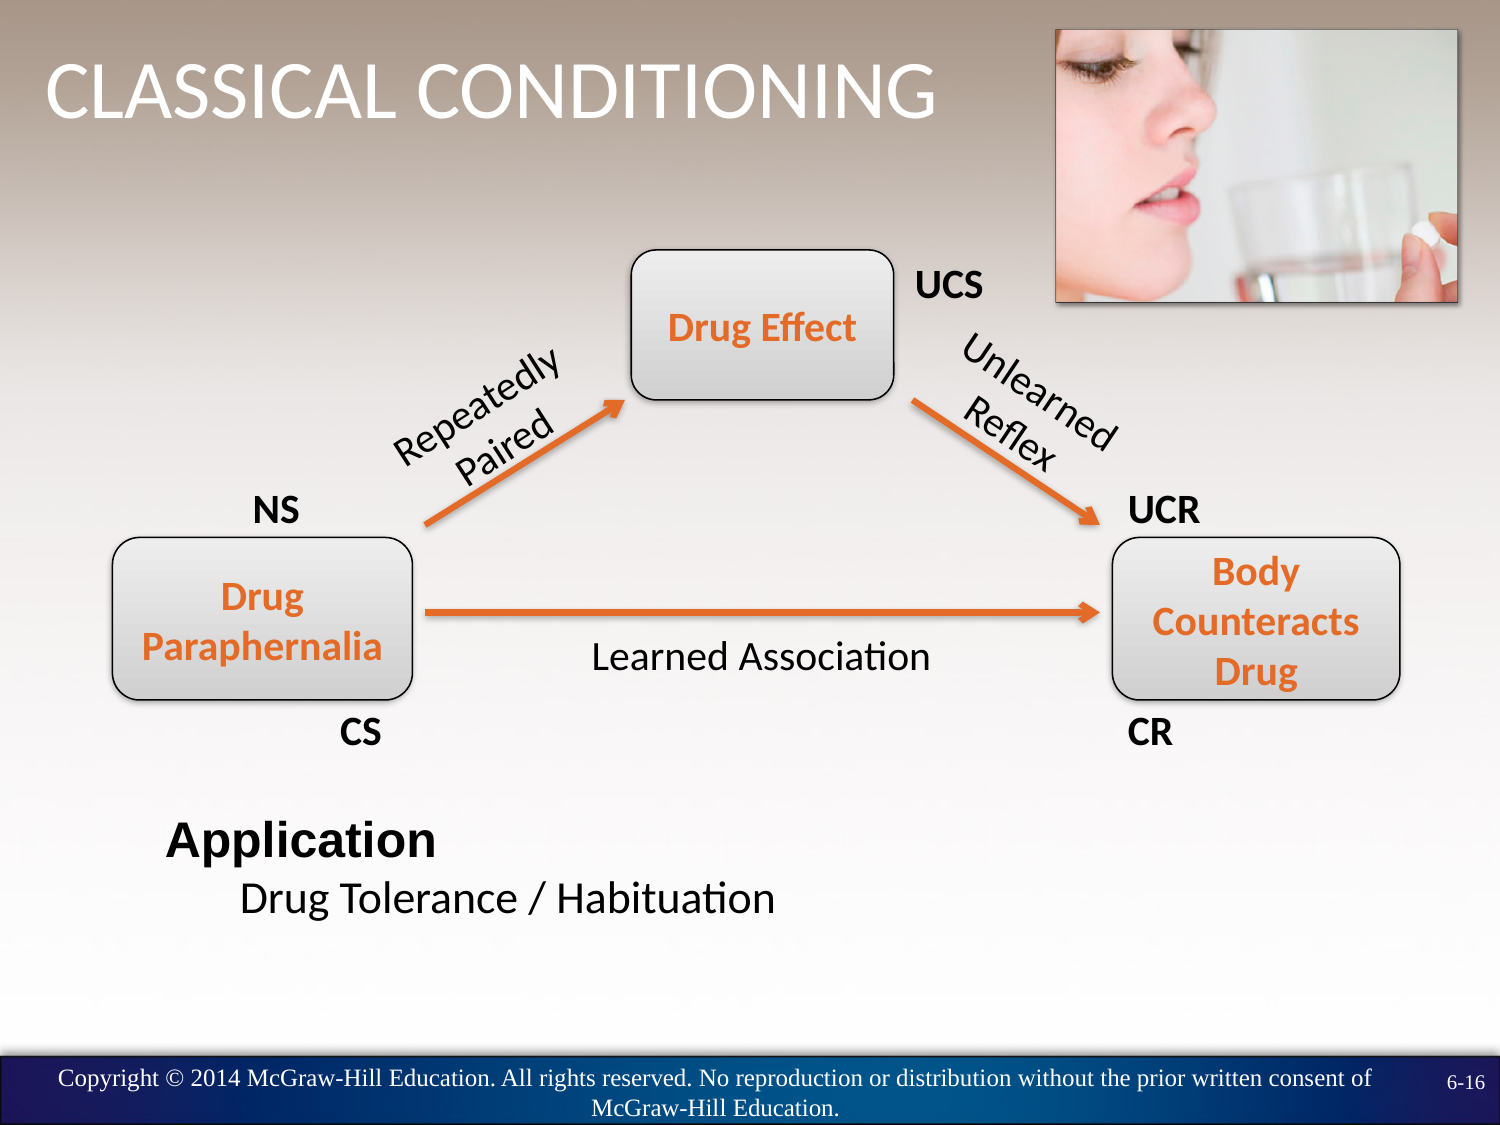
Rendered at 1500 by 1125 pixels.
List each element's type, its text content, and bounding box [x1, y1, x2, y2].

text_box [912, 399, 1101, 526]
text_box CR [1113, 696, 1189, 762]
text_box UCR [1113, 474, 1216, 540]
text_box Unlearned Reflex [909, 304, 1146, 483]
text_box Drug Effect [630, 249, 895, 401]
title Classical Conditioning [30, 0, 1425, 171]
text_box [424, 399, 626, 526]
text_box NS [237, 474, 315, 540]
picture [0, 0, 1500, 1125]
text_box Body Counteracts Drug [1111, 536, 1401, 701]
text_box Drug Paraphernalia [111, 536, 414, 701]
text_box UCS [900, 249, 999, 315]
text_box Application Drug Tolerance / Habituation [150, 800, 1088, 930]
text_box Repeatedly Paired [366, 316, 604, 518]
text_box Learned Association [576, 621, 947, 687]
text_box CS [325, 696, 397, 762]
